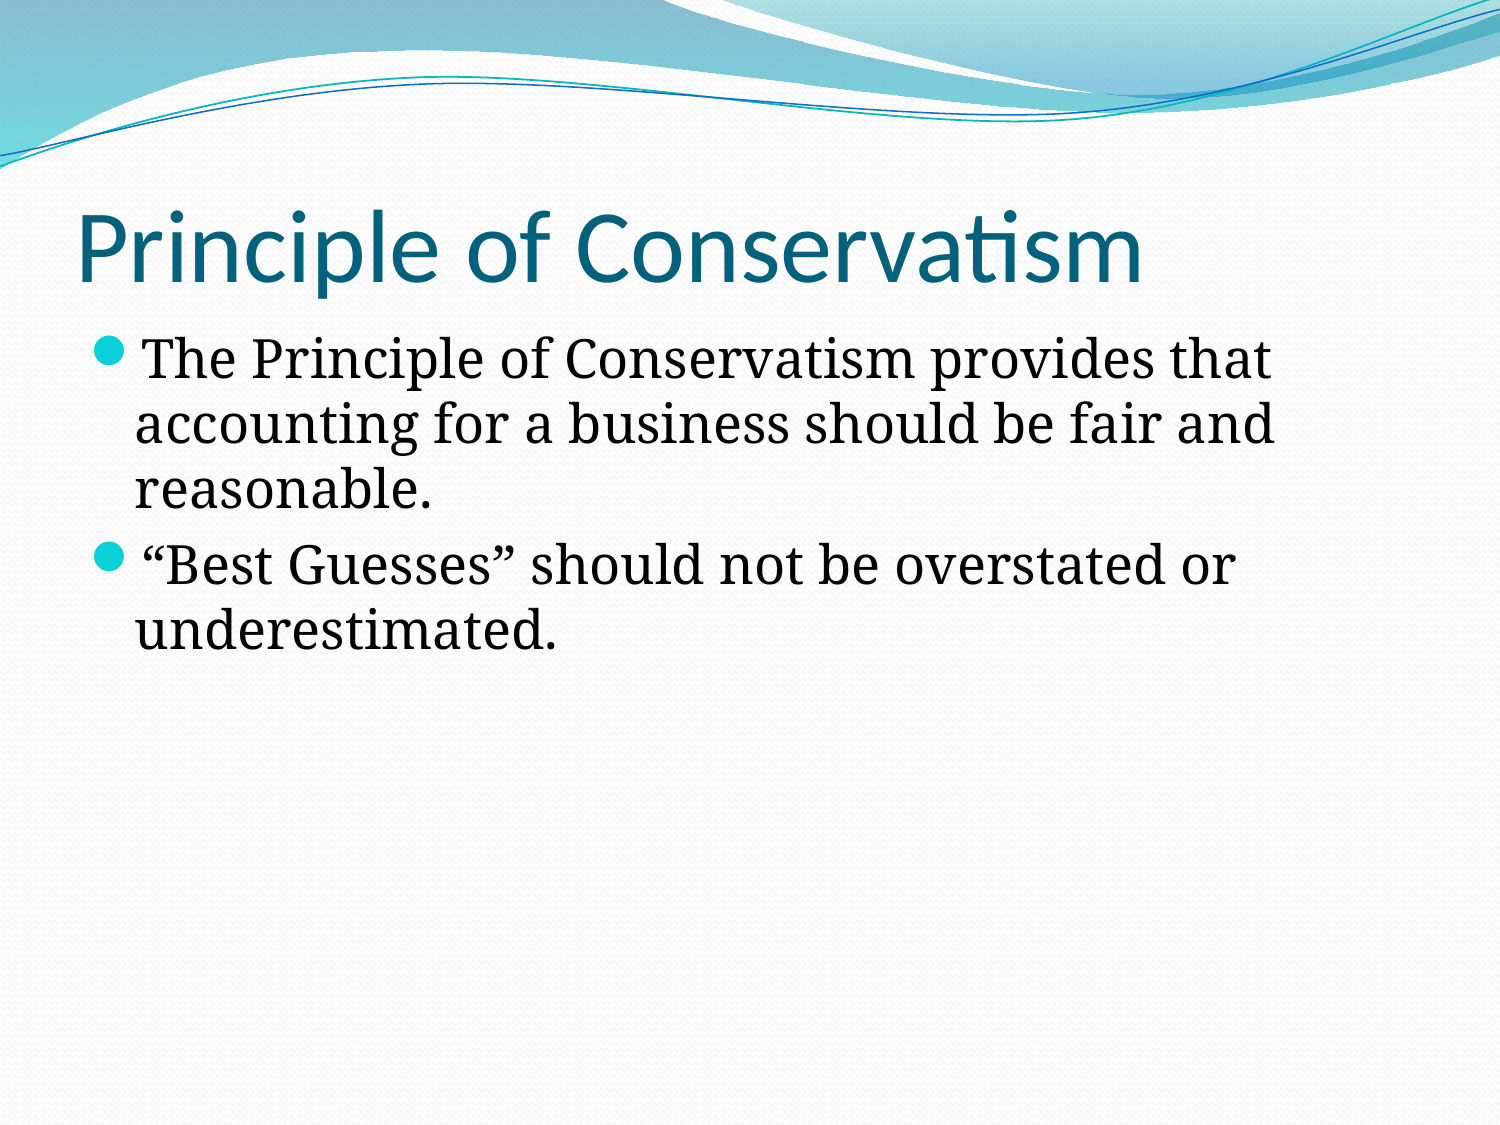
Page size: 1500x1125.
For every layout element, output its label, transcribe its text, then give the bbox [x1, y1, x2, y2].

title Principle of Conservatism [75, 115, 1425, 303]
list The Principle of Conservatism provides that accounting for a business should be fair and reasonable. “Best Guesses” should not be overstated or underestimated. [75, 317, 1425, 1038]
